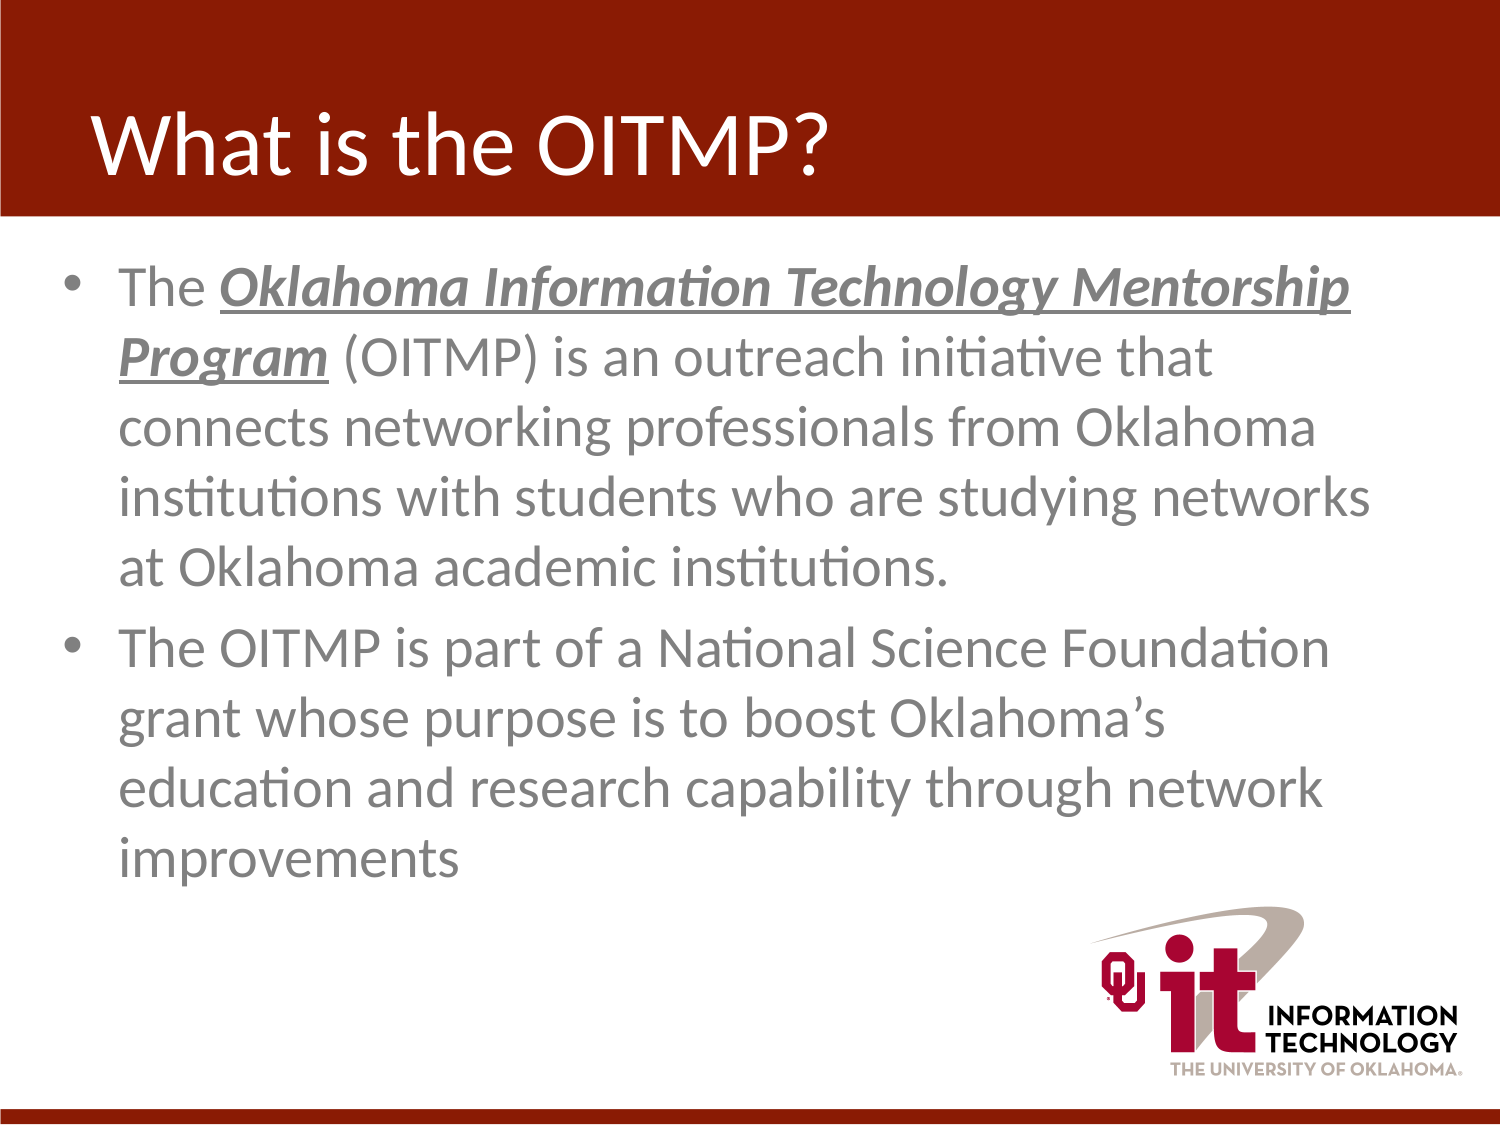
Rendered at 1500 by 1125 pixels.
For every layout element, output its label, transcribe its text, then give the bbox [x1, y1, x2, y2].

picture [0, 0, 1500, 1125]
title What is the OITMP? [75, 45, 1425, 233]
list The Oklahoma Information Technology Mentorship Program (OITMP) is an outreach initiative that connects networking professionals from Oklahoma institutions with students who are studying networks at Oklahoma academic institutions. The OITMP is part of a National Science Foundation grant whose purpose is to boost Oklahoma’s education and research capability through network improvements [47, 240, 1398, 880]
